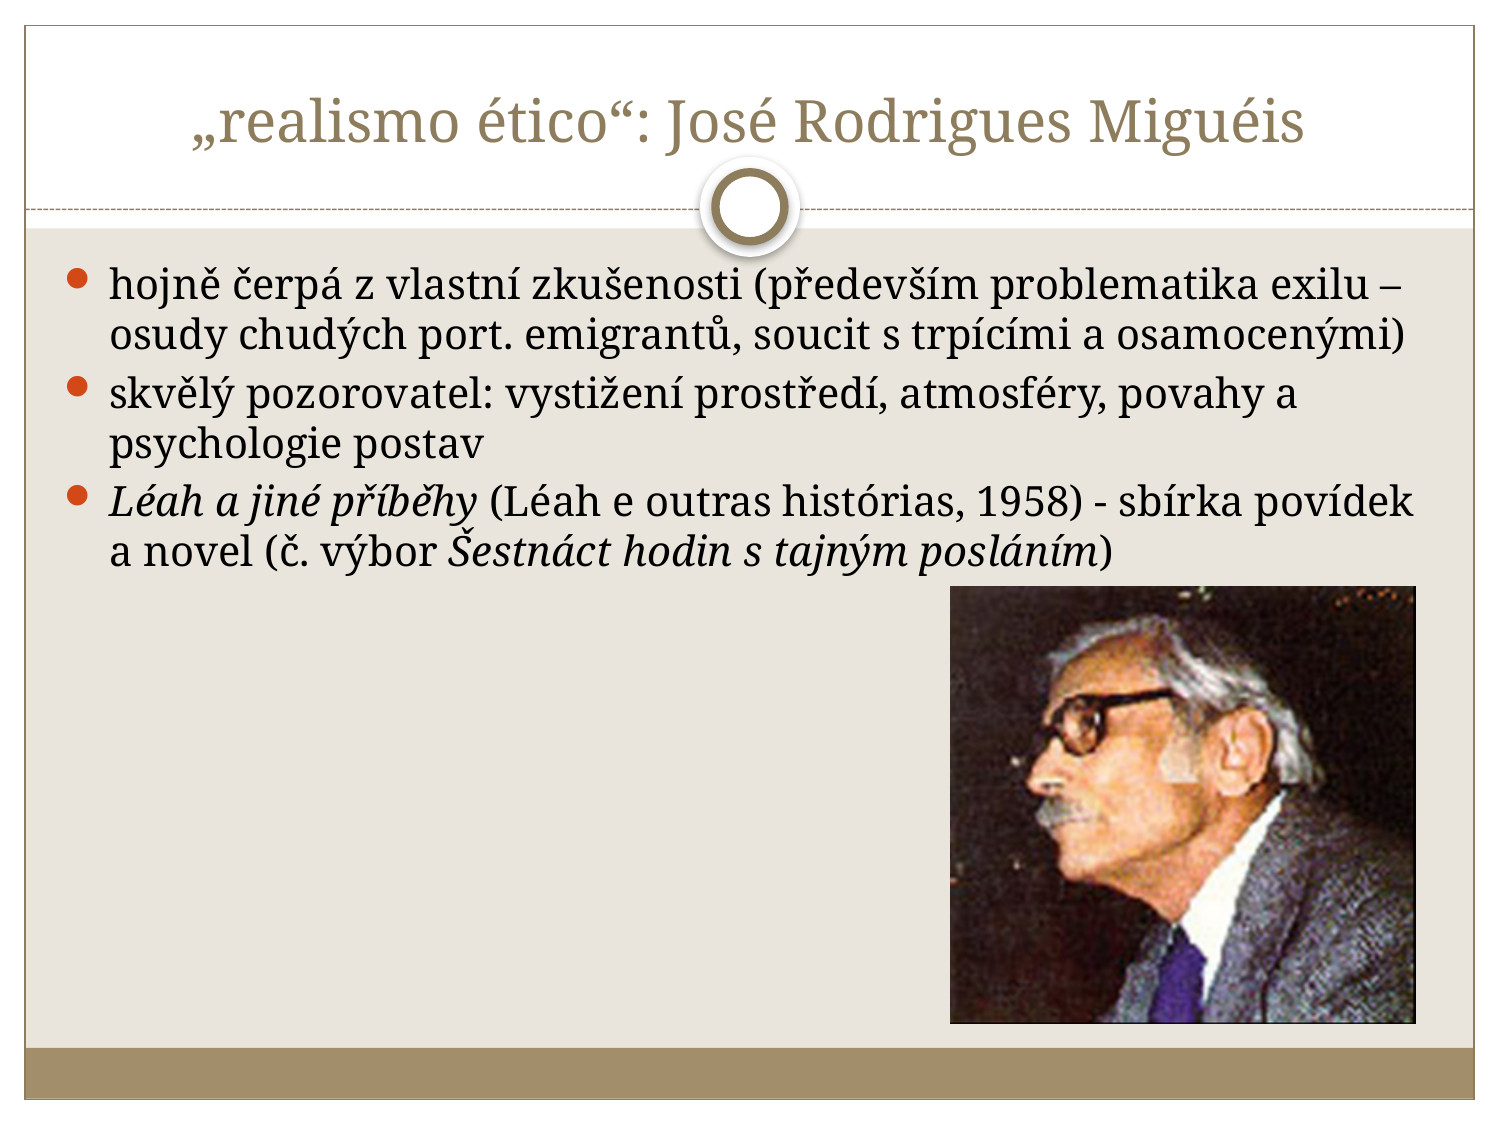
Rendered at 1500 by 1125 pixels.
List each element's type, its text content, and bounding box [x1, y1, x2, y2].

title „realismo ético“: José Rodrigues Miguéis [49, 37, 1450, 162]
list hojně čerpá z vlastní zkušenosti (především problematika exilu – osudy chudých port. emigrantů, soucit s trpícími a osamocenými) skvělý pozorovatel: vystižení prostředí, atmosféry, povahy a psychologie postav Léah a jiné příběhy (Léah e outras histórias, 1958) - sbírka povídek a novel (č. výbor Šestnáct hodin s tajným posláním) [49, 250, 1445, 1001]
picture [950, 585, 1416, 1024]
